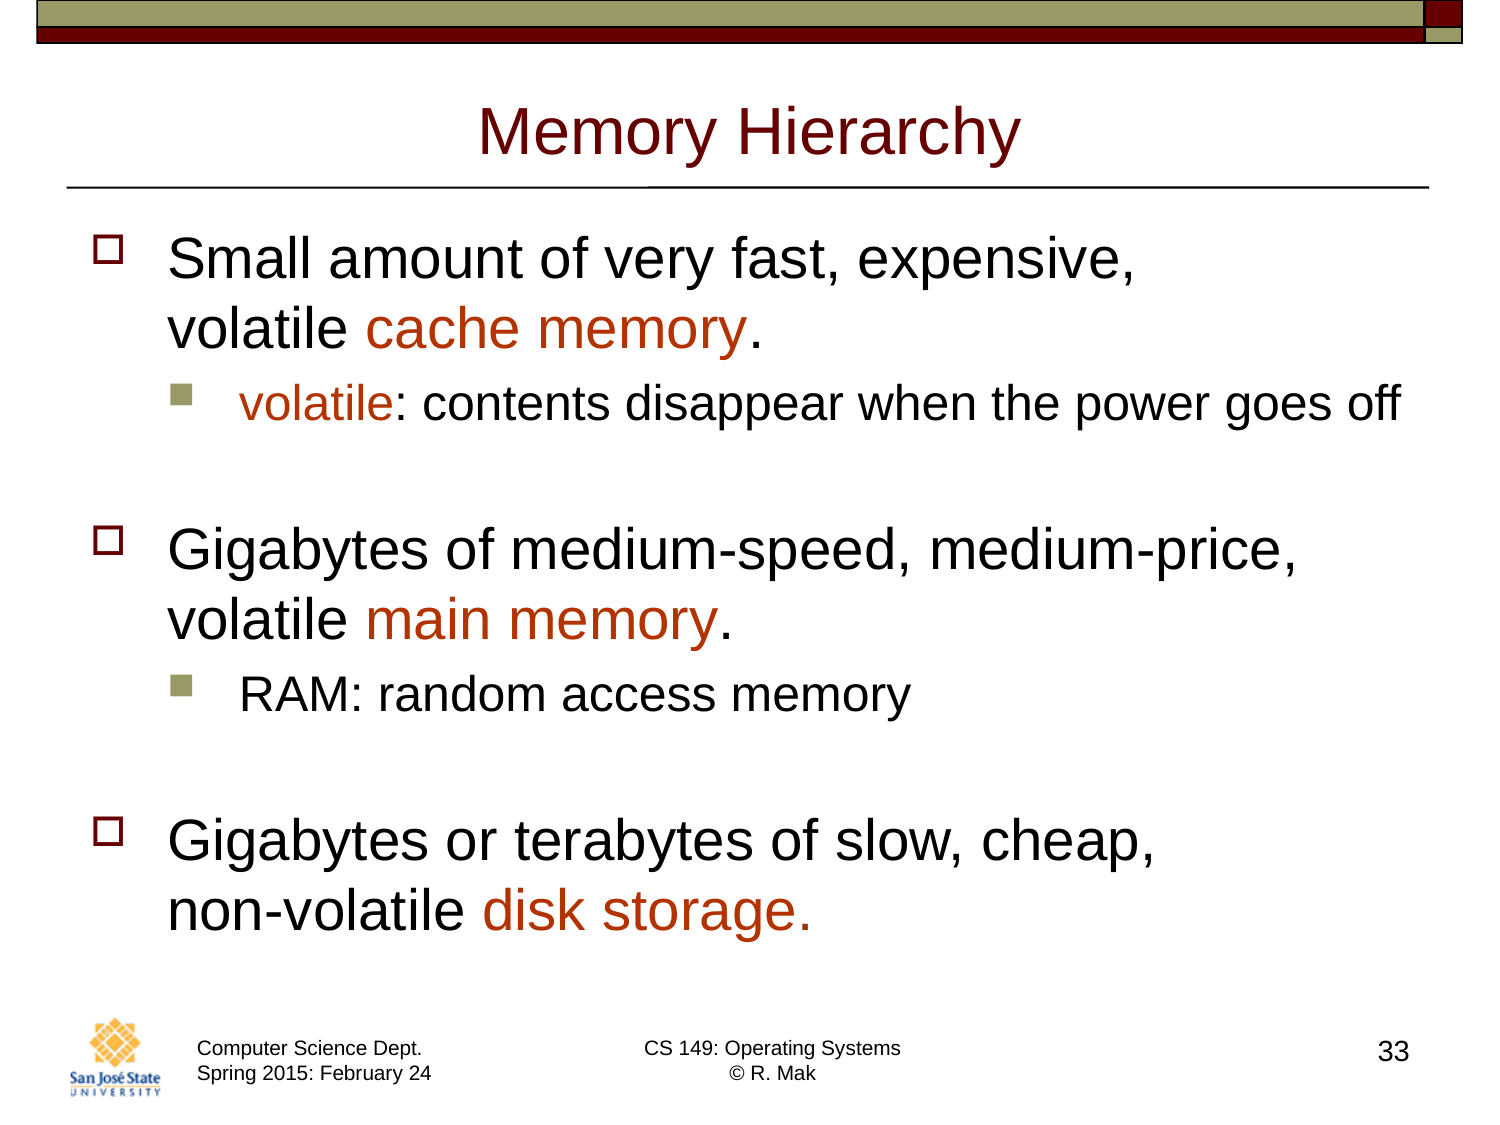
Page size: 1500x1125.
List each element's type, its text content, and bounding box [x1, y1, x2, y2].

list Small amount of very fast, expensive, volatile cache memory. volatile: contents disappear when the power goes off Gigabytes of medium-speed, medium-price, volatile main memory. RAM: random access memory Gigabytes or terabytes of slow, cheap, non-volatile disk storage. [75, 212, 1425, 1006]
title Memory Hierarchy [75, 67, 1425, 175]
picture [60, 1012, 166, 1112]
slide_number 33 [1112, 1025, 1425, 1100]
